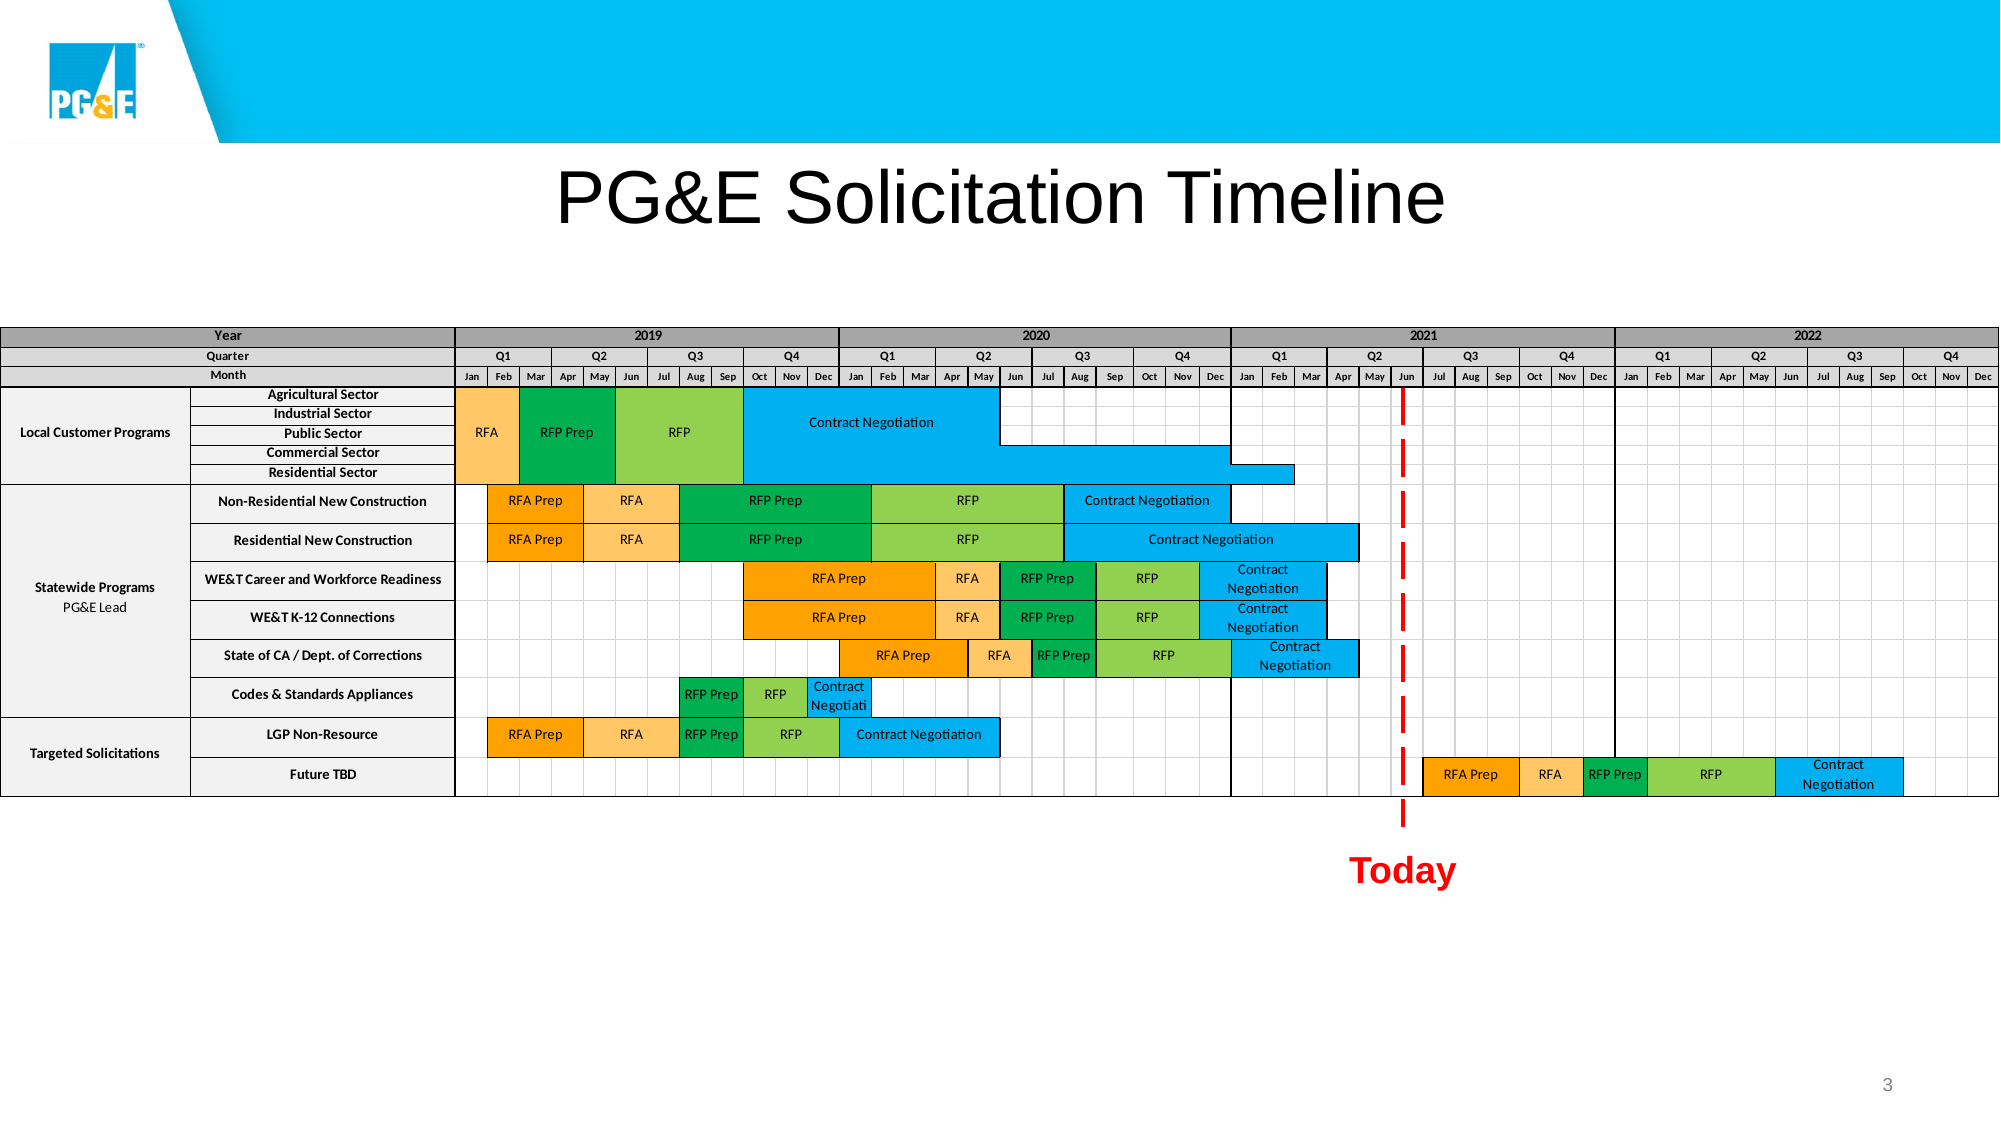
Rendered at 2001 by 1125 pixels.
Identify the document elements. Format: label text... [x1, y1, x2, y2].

picture [0, 326, 2000, 798]
text_box PG&E Solicitation Timeline [101, 99, 1902, 288]
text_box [1319, 387, 1487, 895]
picture [0, 0, 203, 148]
picture [1902, 143, 2000, 148]
